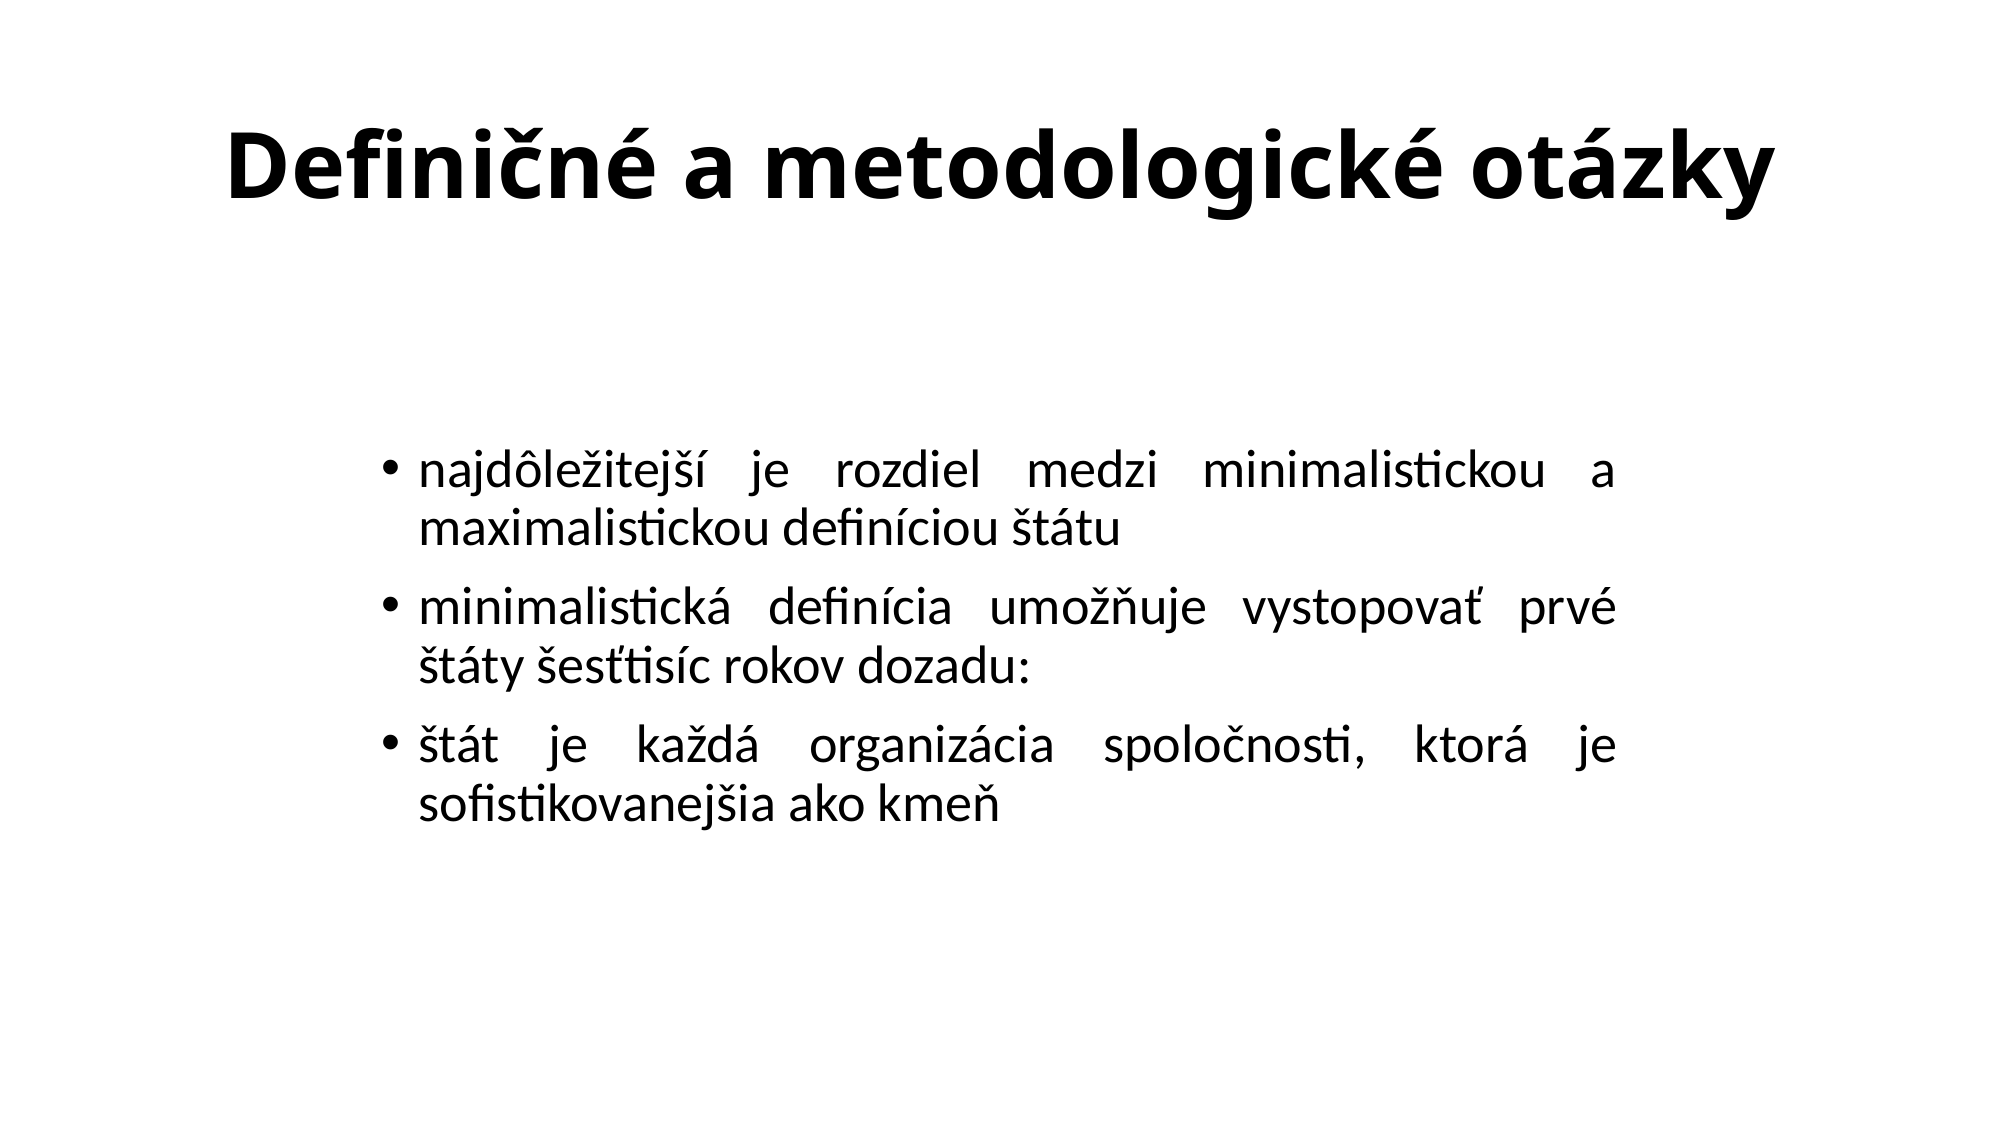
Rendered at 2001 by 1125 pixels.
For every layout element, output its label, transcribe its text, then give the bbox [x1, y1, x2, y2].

list najdôležitejší je rozdiel medzi minimalistickou a maximalistickou definíciou štátu minimalistická definícia umožňuje vystopovať prvé štáty šesťtisíc rokov dozadu: štát je každá organizácia spoločnosti, ktorá je sofistikovanejšia ako kmeň [366, 432, 1634, 1097]
title Definičné a metodologické otázky [137, 59, 1863, 278]
